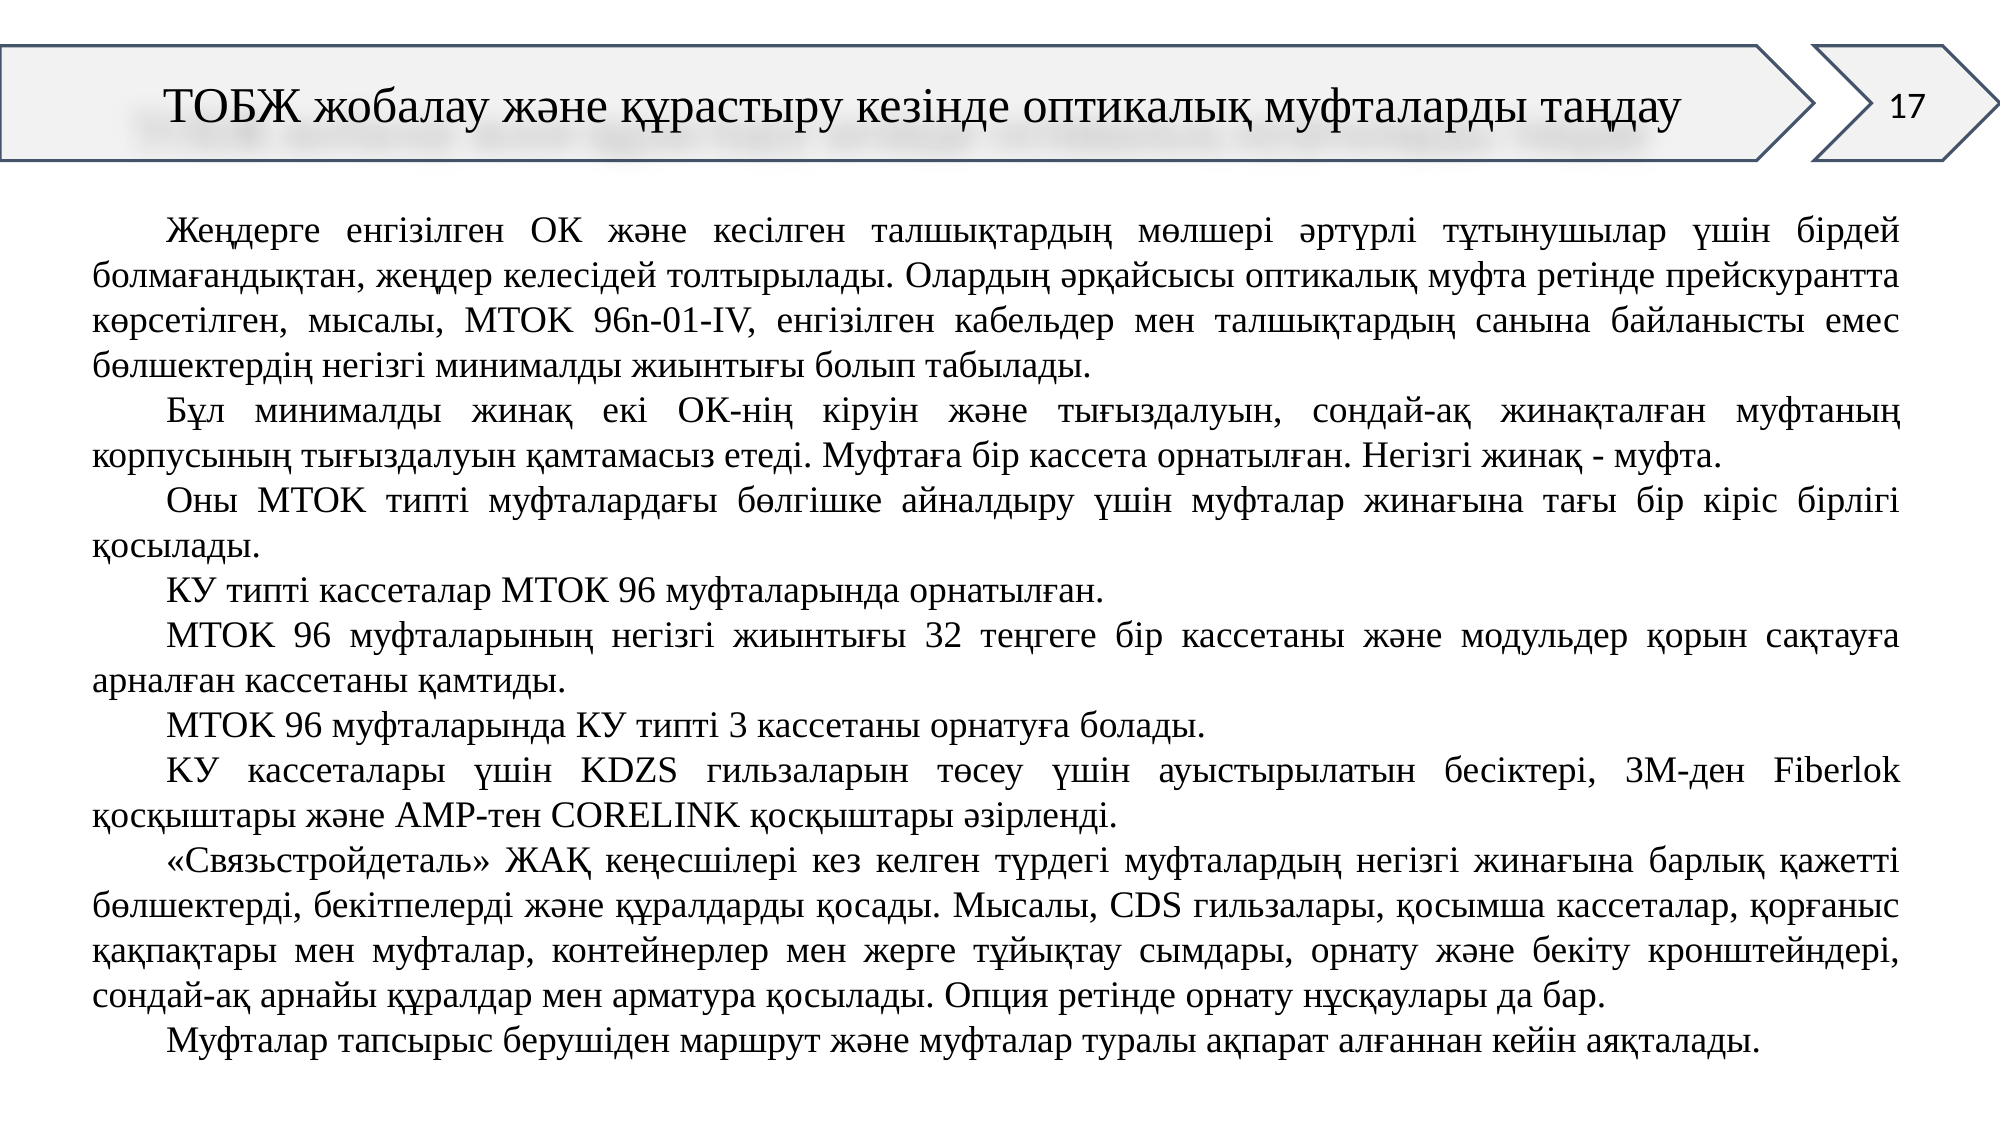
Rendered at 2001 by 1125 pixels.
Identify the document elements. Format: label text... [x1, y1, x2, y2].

text_box 17 [1811, 44, 2000, 162]
text_box [0, 44, 1816, 162]
text_box Жеңдерге енгізілген ОК және кесілген талшықтардың мөлшері әртүрлі тұтынушылар үшін бірдей болмағандықтан, жеңдер келесідей толтырылады. Олардың әрқайсысы оптикалық муфта ретінде прейскурантта көрсетілген, мысалы, MTOK 96n-01-IV, енгізілген кабельдер мен талшықтардың санына байланысты емес бөлшектердің негізгі минималды жиынтығы болып табылады. Бұл минималды жинақ екі ОК-нің кіруін және тығыздалуын, сондай-ақ жинақталған муфтаның корпусының тығыздалуын қамтамасыз етеді. Муфтаға бір кассета орнатылған. Негізгі жинақ - муфта. Оны MTOK типті муфталардағы бөлгішке айналдыру үшін муфталар жинағына тағы бір кіріс бірлігі қосылады. КУ типті кассеталар МТОК 96 муфталарында орнатылған. MTOK 96 муфталарының негізгі жиынтығы 32 теңгеге бір кассетаны және модульдер қорын сақтауға арналған кассетаны қамтиды. MTOK 96 муфталарында КУ типті 3 кассетаны орнатуға болады. KУ кассеталары үшін KDZS гильзаларын төсеу үшін ауыстырылатын бесіктері, 3M-ден Fiberlok қосқыштары және AMP-тен CORELINK қосқыштары әзірленді. «Связьстройдеталь» ЖАҚ кеңесшілері кез келген түрдегі муфталардың негізгі жинағына барлық қажетті бөлшектерді, бекітпелерді және құралдарды қосады. Мысалы, CDS гильзалары, қосымша кассеталар, қорғаныс қақпақтары мен муфталар, контейнерлер мен жерге тұйықтау сымдары, орнату және бекіту кронштейндері, сондай-ақ арнайы құралдар мен арматура қосылады. Опция ретінде орнату нұсқаулары да бар. Муфталар тапсырыс берушіден маршрут және муфталар туралы ақпарат алғаннан кейін аяқталады. [77, 197, 1918, 1067]
text_box ТОБЖ жобалау және құрастыру кезінде оптикалық муфталарды таңдау [0, 65, 1772, 140]
